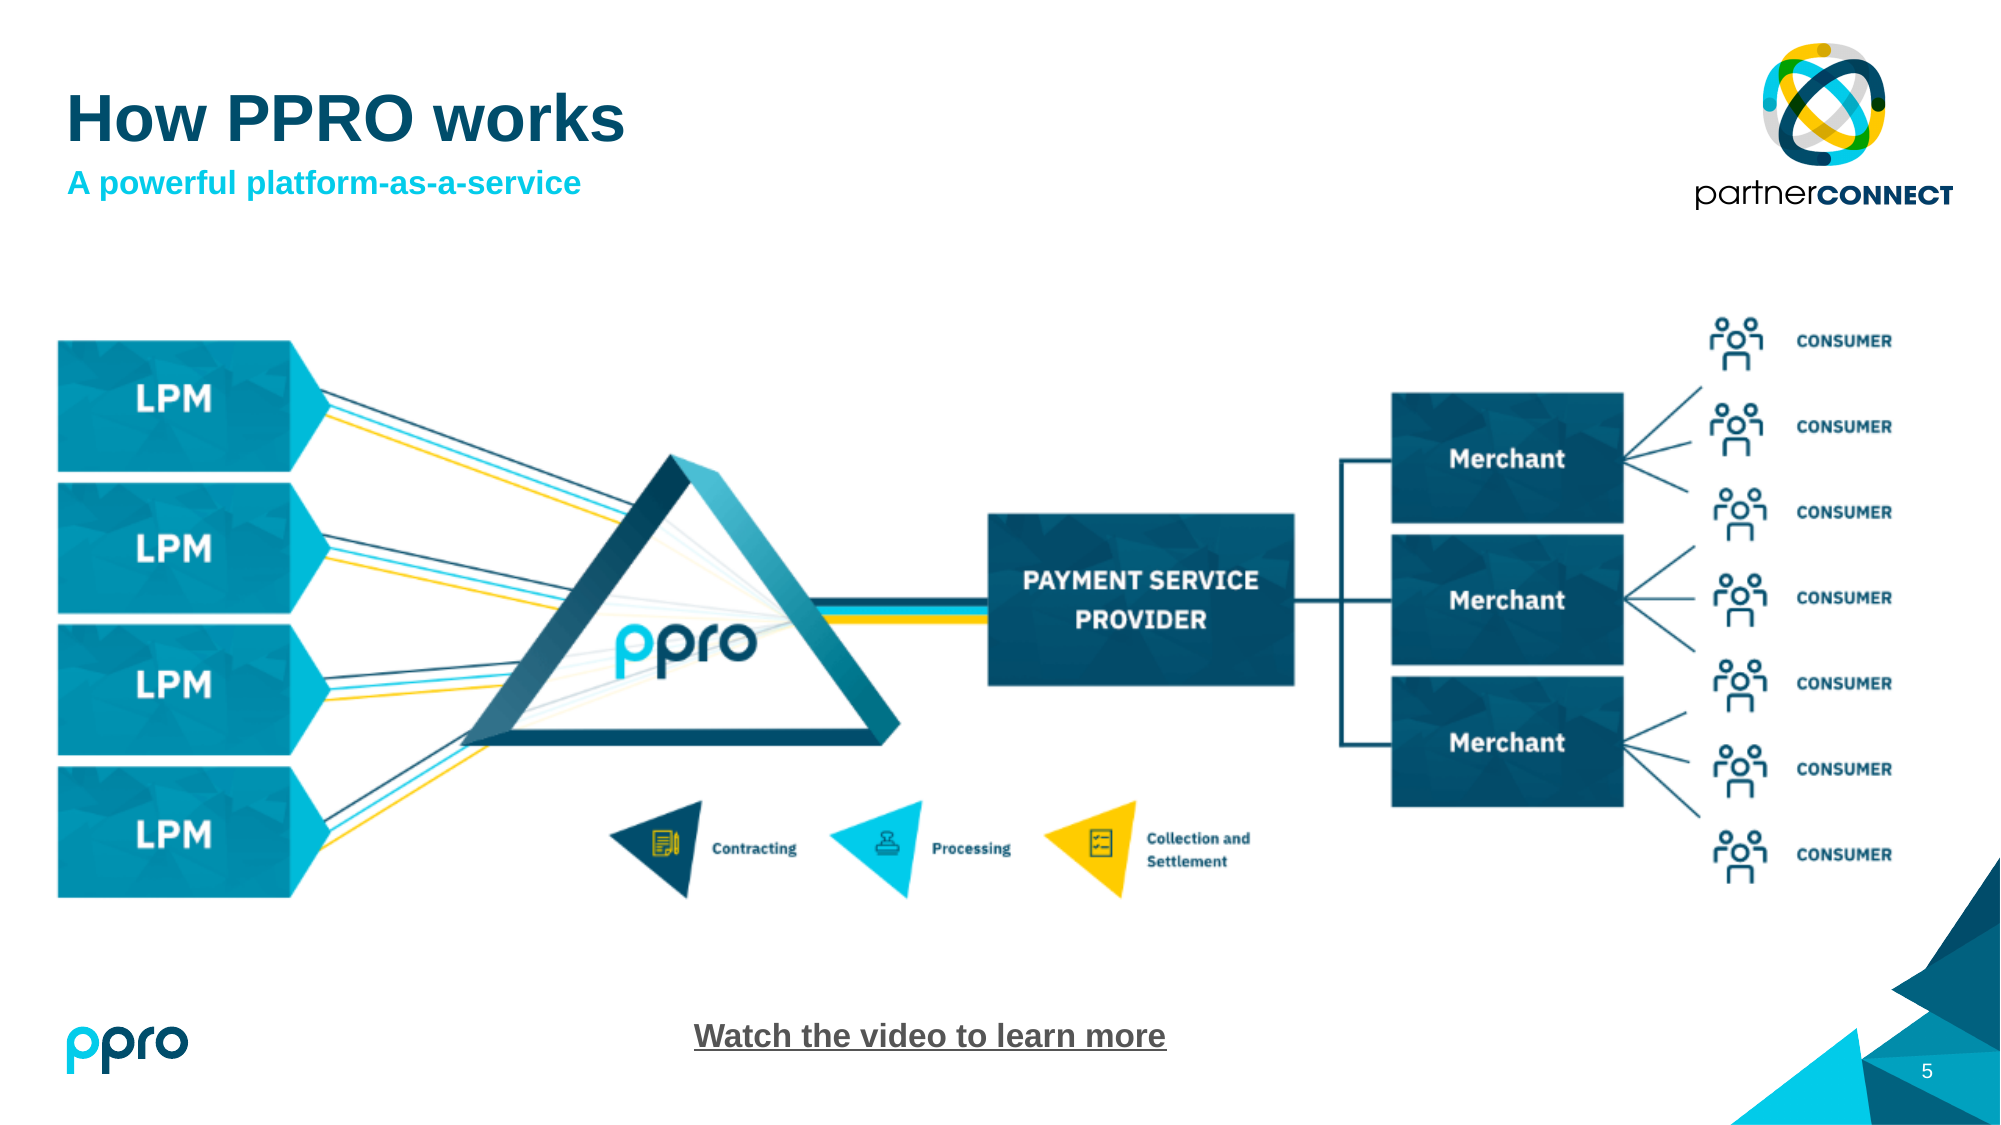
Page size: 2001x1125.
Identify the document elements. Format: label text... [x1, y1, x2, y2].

slide_number ‹#› [1874, 1058, 1934, 1083]
list Watch the video to learn more [565, 1014, 1296, 1062]
picture [24, 314, 2000, 1125]
picture [1696, 43, 1953, 210]
list A powerful platform-as-a-service [66, 160, 1933, 209]
title How PPRO works [66, 90, 1615, 149]
